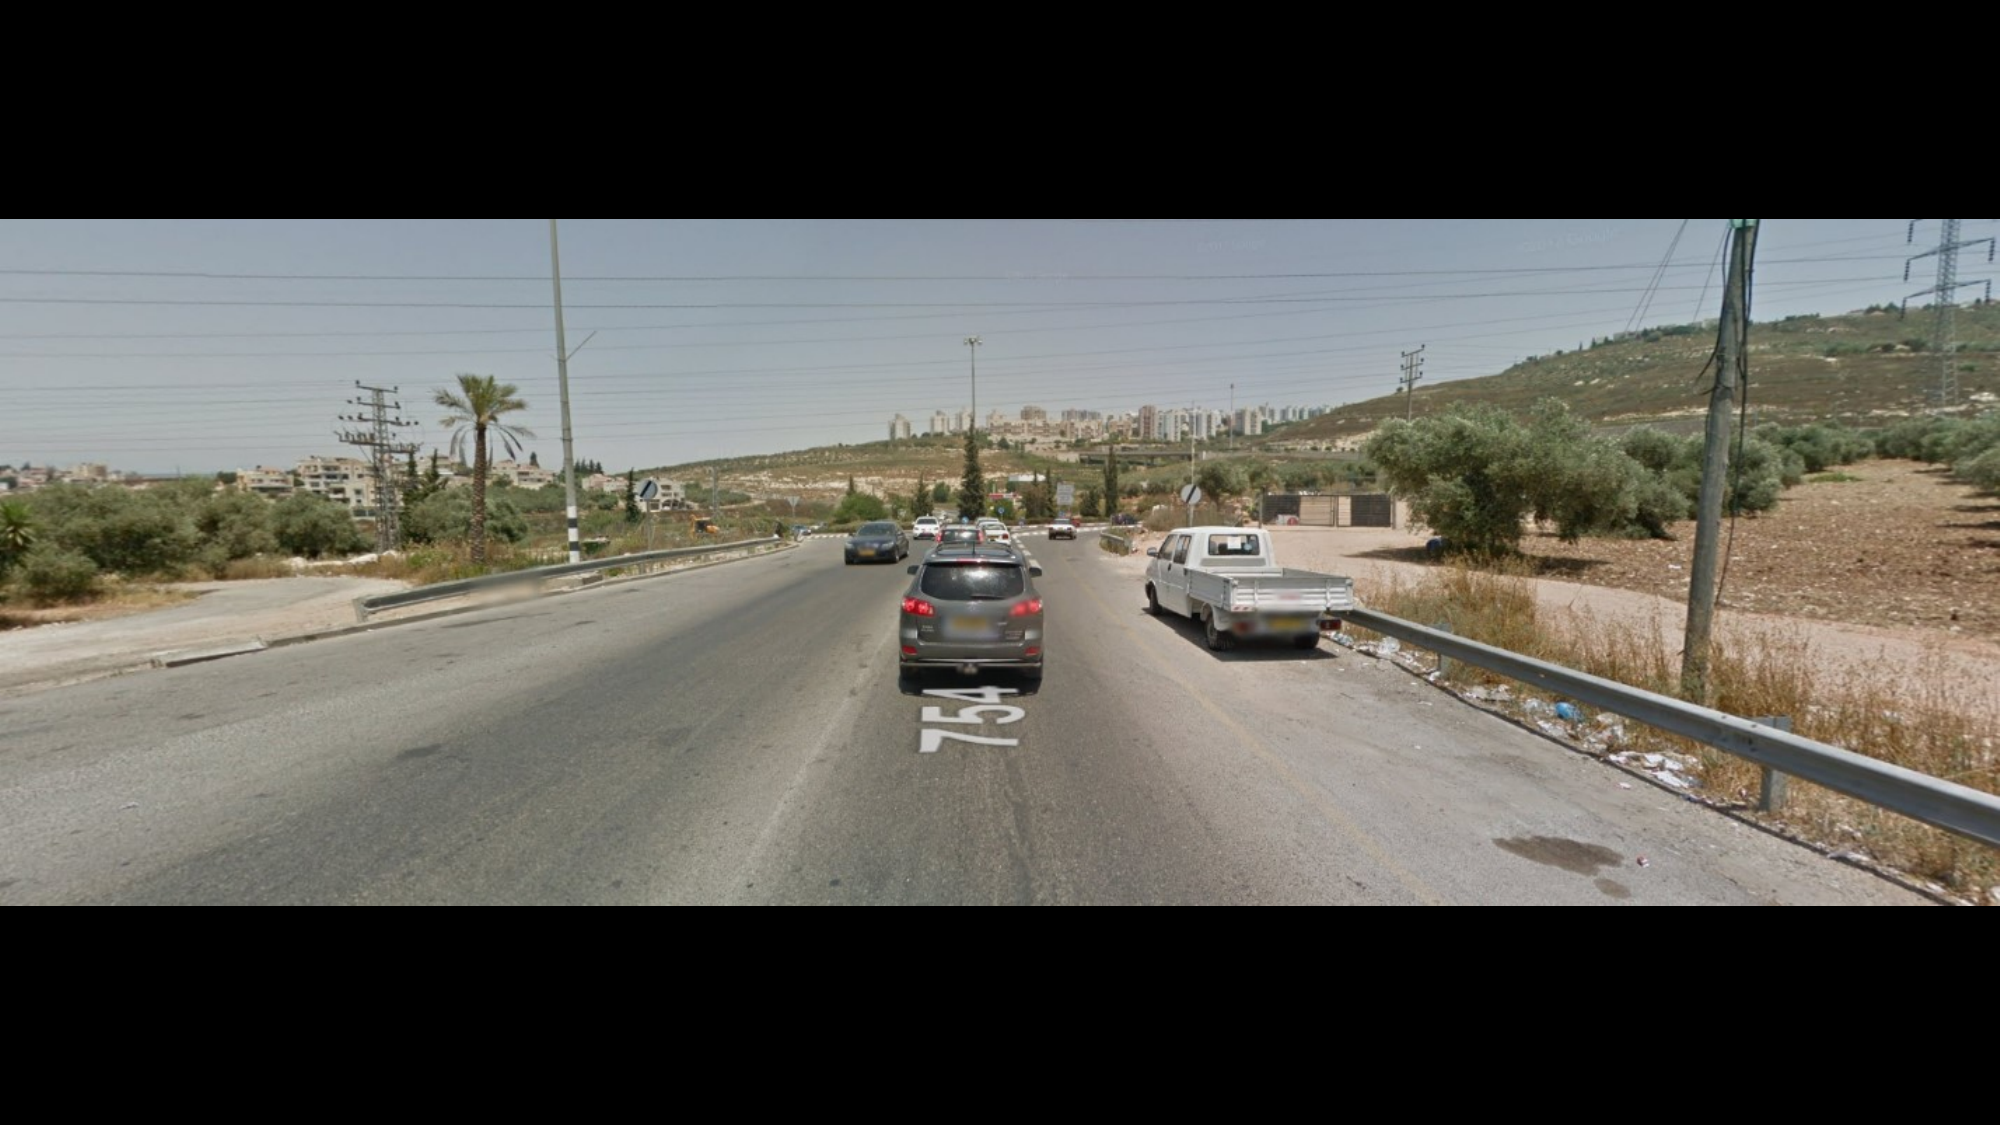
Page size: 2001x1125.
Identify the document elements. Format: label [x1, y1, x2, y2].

picture [0, 219, 2000, 906]
